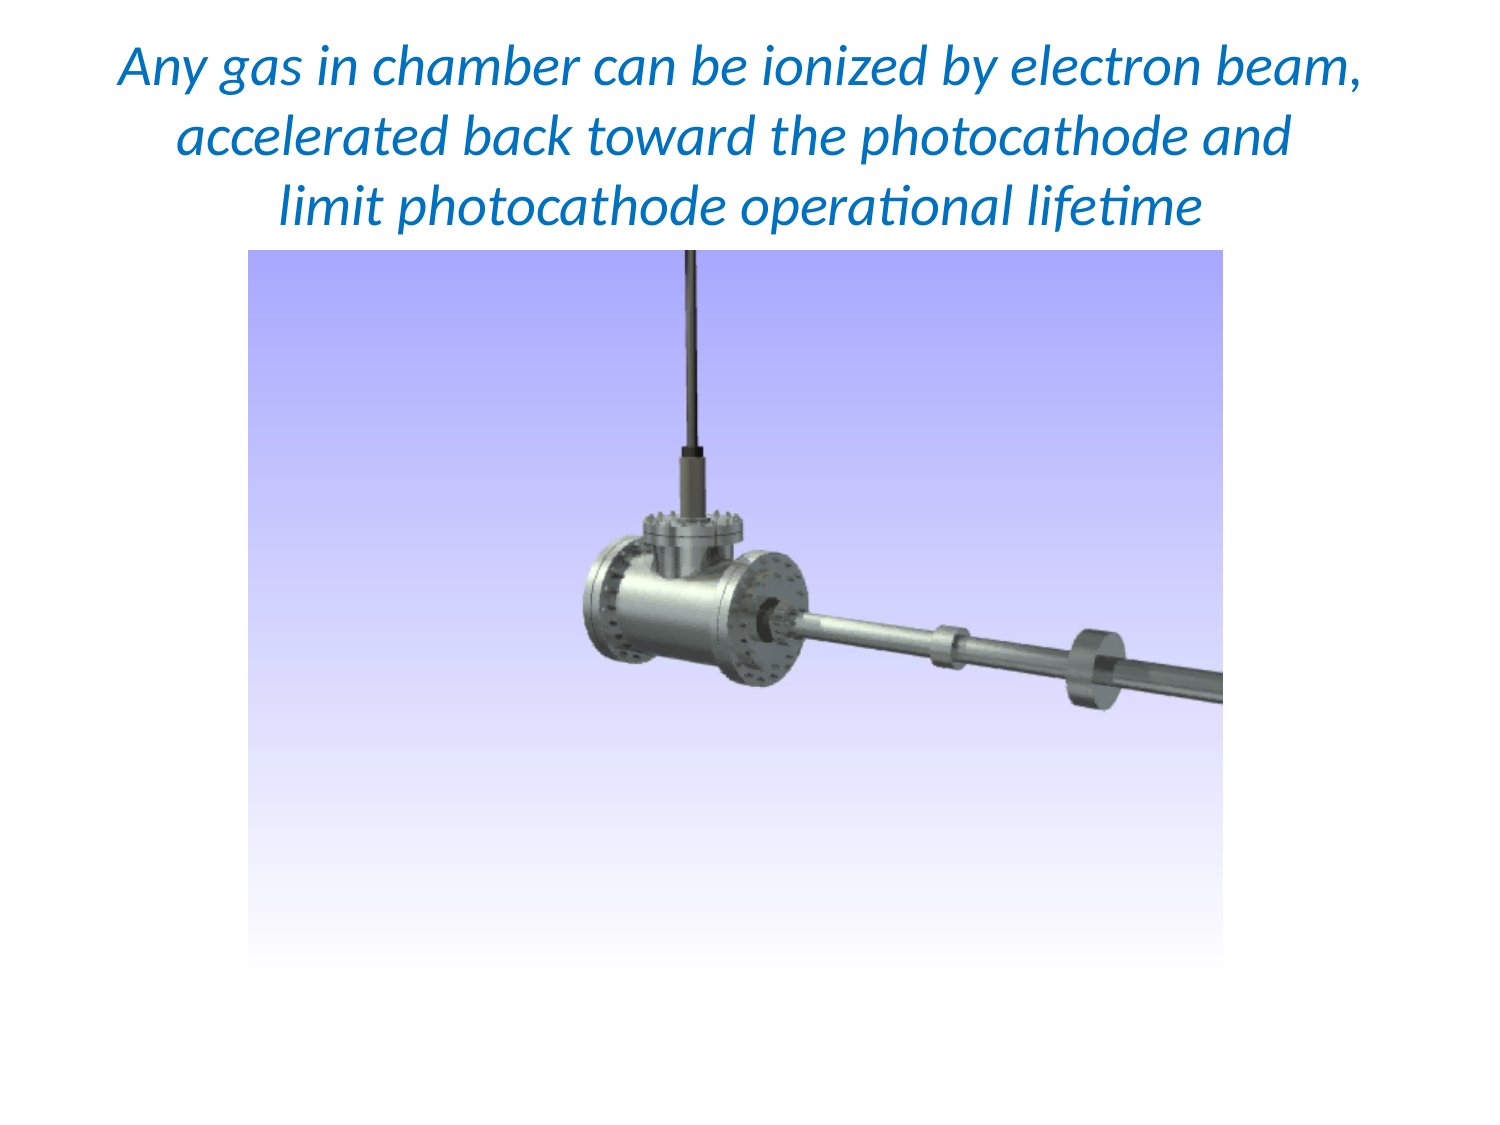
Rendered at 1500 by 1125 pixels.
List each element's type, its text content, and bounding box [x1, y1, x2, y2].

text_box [247, 249, 1224, 982]
text_box Any gas in chamber can be ionized by electron beam, accelerated back toward the photocathode and limit photocathode operational lifetime [95, 20, 1388, 245]
